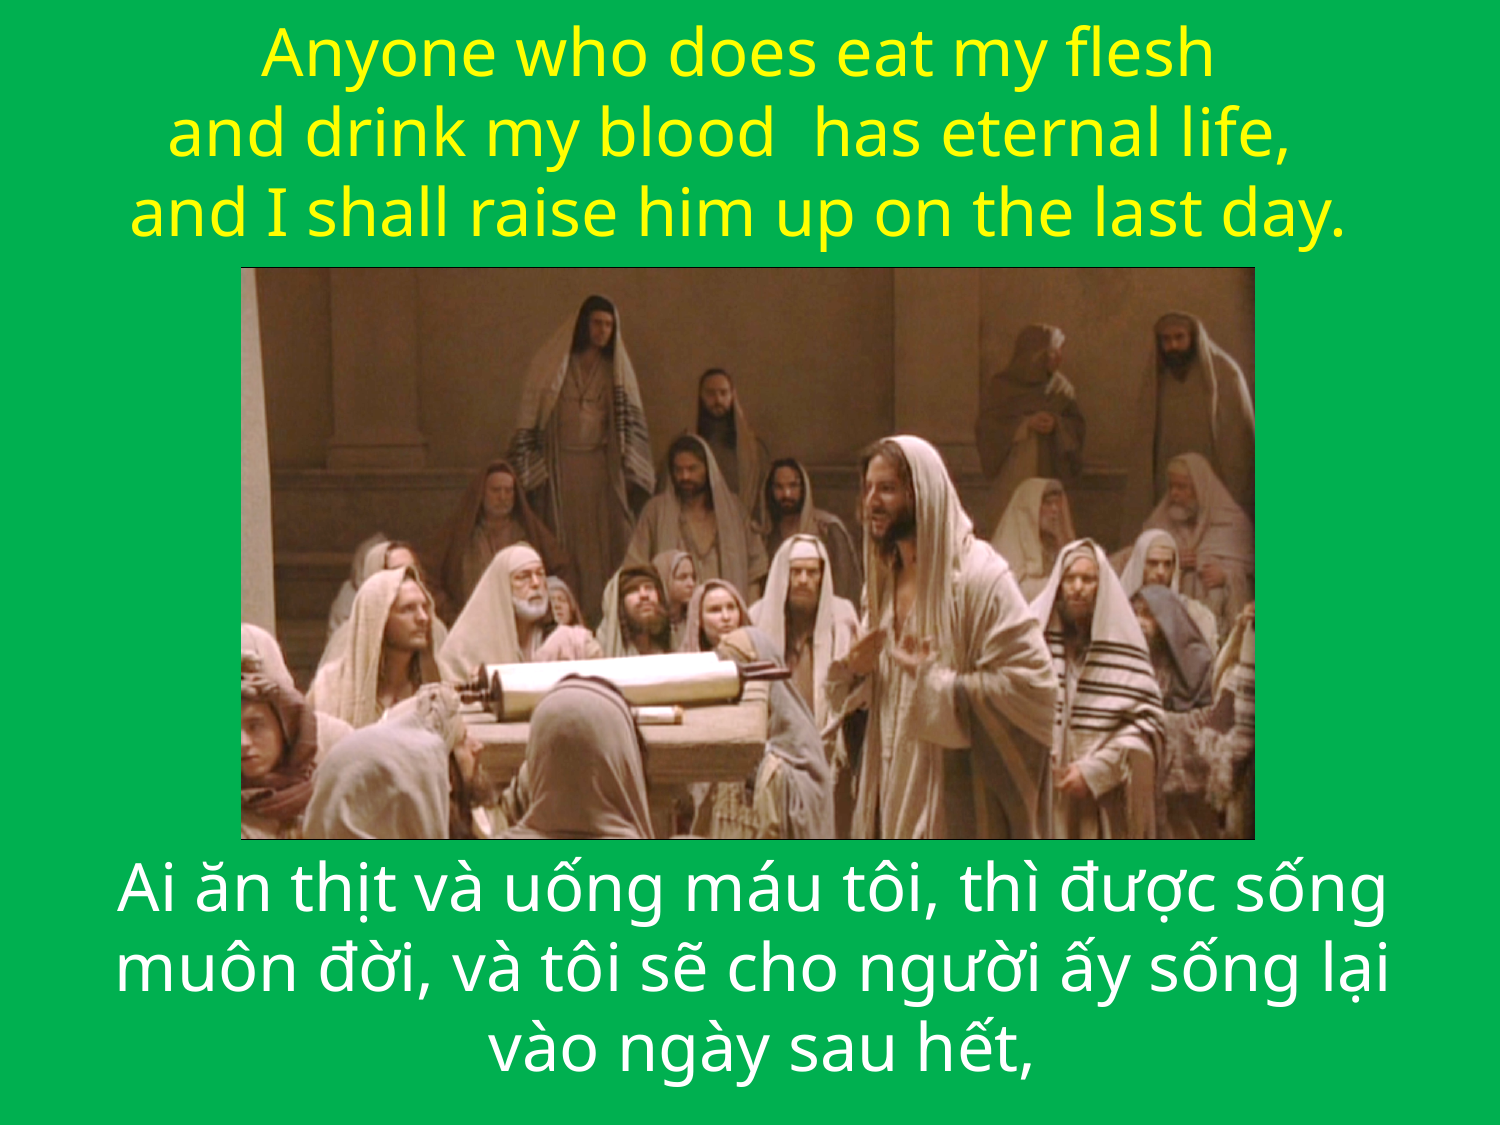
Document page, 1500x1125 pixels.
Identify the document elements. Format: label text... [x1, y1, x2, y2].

text_box Anyone who does eat my flesh and drink my blood has eternal life, and I shall raise him up on the last day. [0, 2, 1497, 258]
picture [241, 267, 1255, 840]
text_box Ai ăn thịt và uống máu tôi, thì được sống muôn đời, và tôi sẽ cho người ấy sống lại vào ngày sau hết, [29, 837, 1497, 1093]
